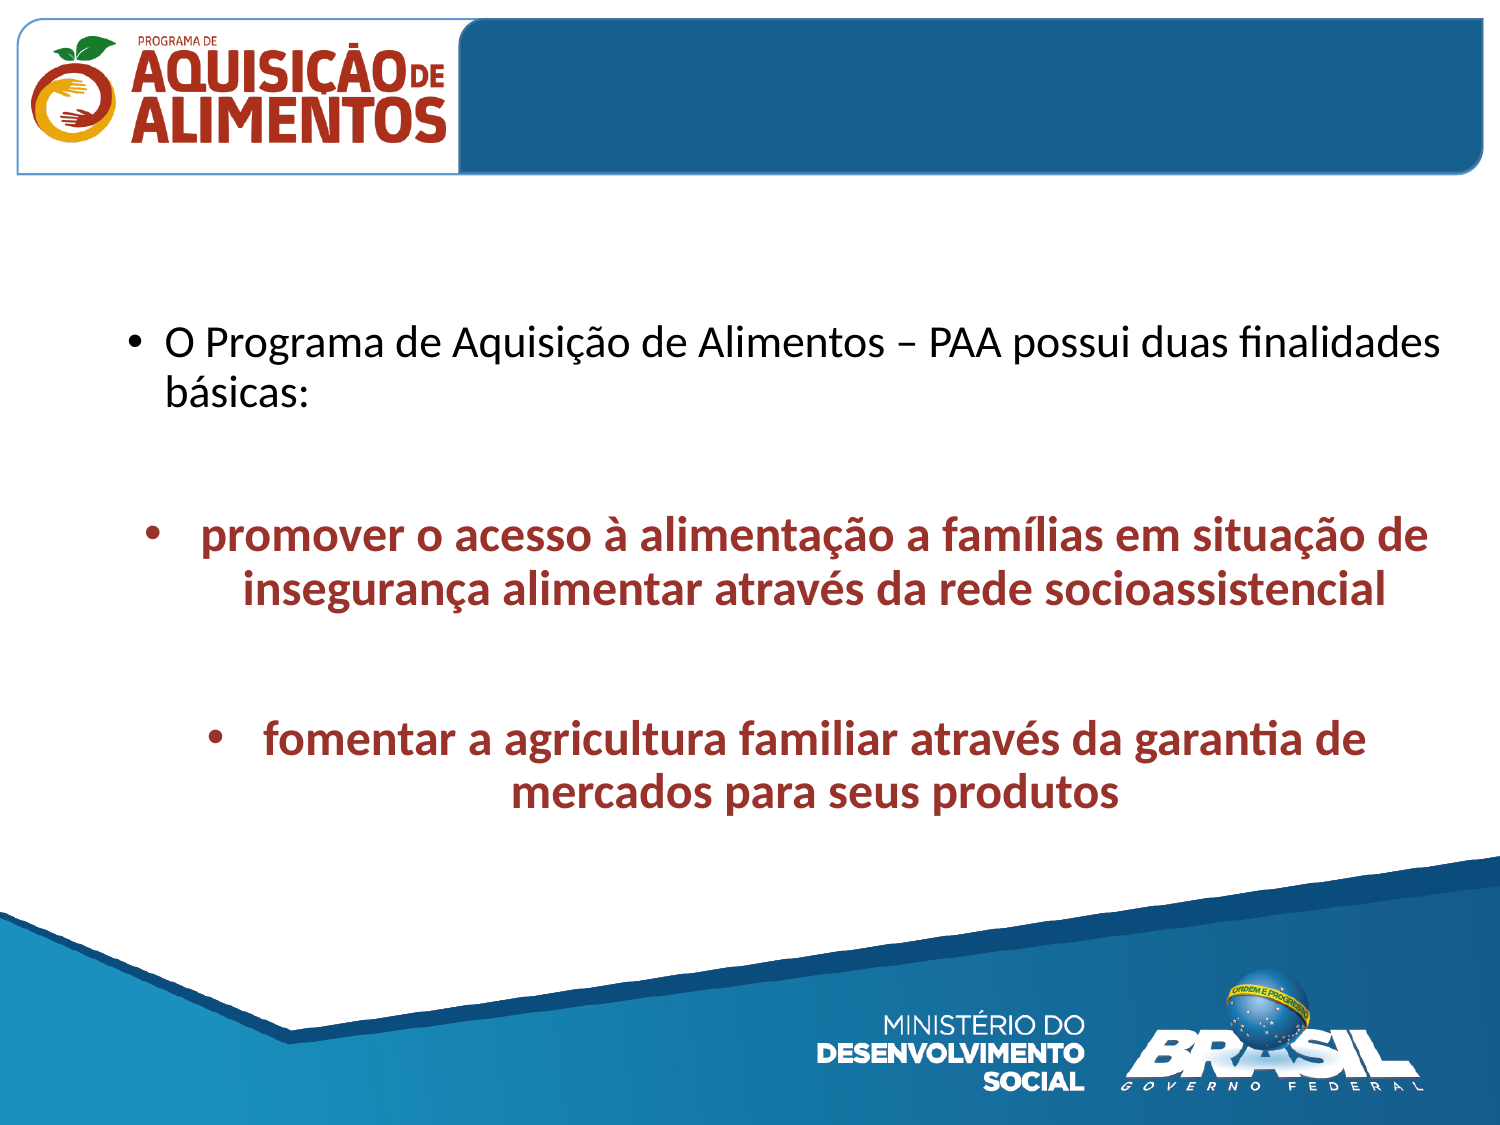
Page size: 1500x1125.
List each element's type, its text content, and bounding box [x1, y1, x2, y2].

list O Programa de Aquisição de Alimentos – PAA possui duas finalidades básicas: promover o acesso à alimentação a famílias em situação de insegurança alimentar através da rede socioassistencial fomentar a agricultura familiar através da garantia de mercados para seus produtos [112, 219, 1463, 963]
picture [0, 0, 1500, 1125]
